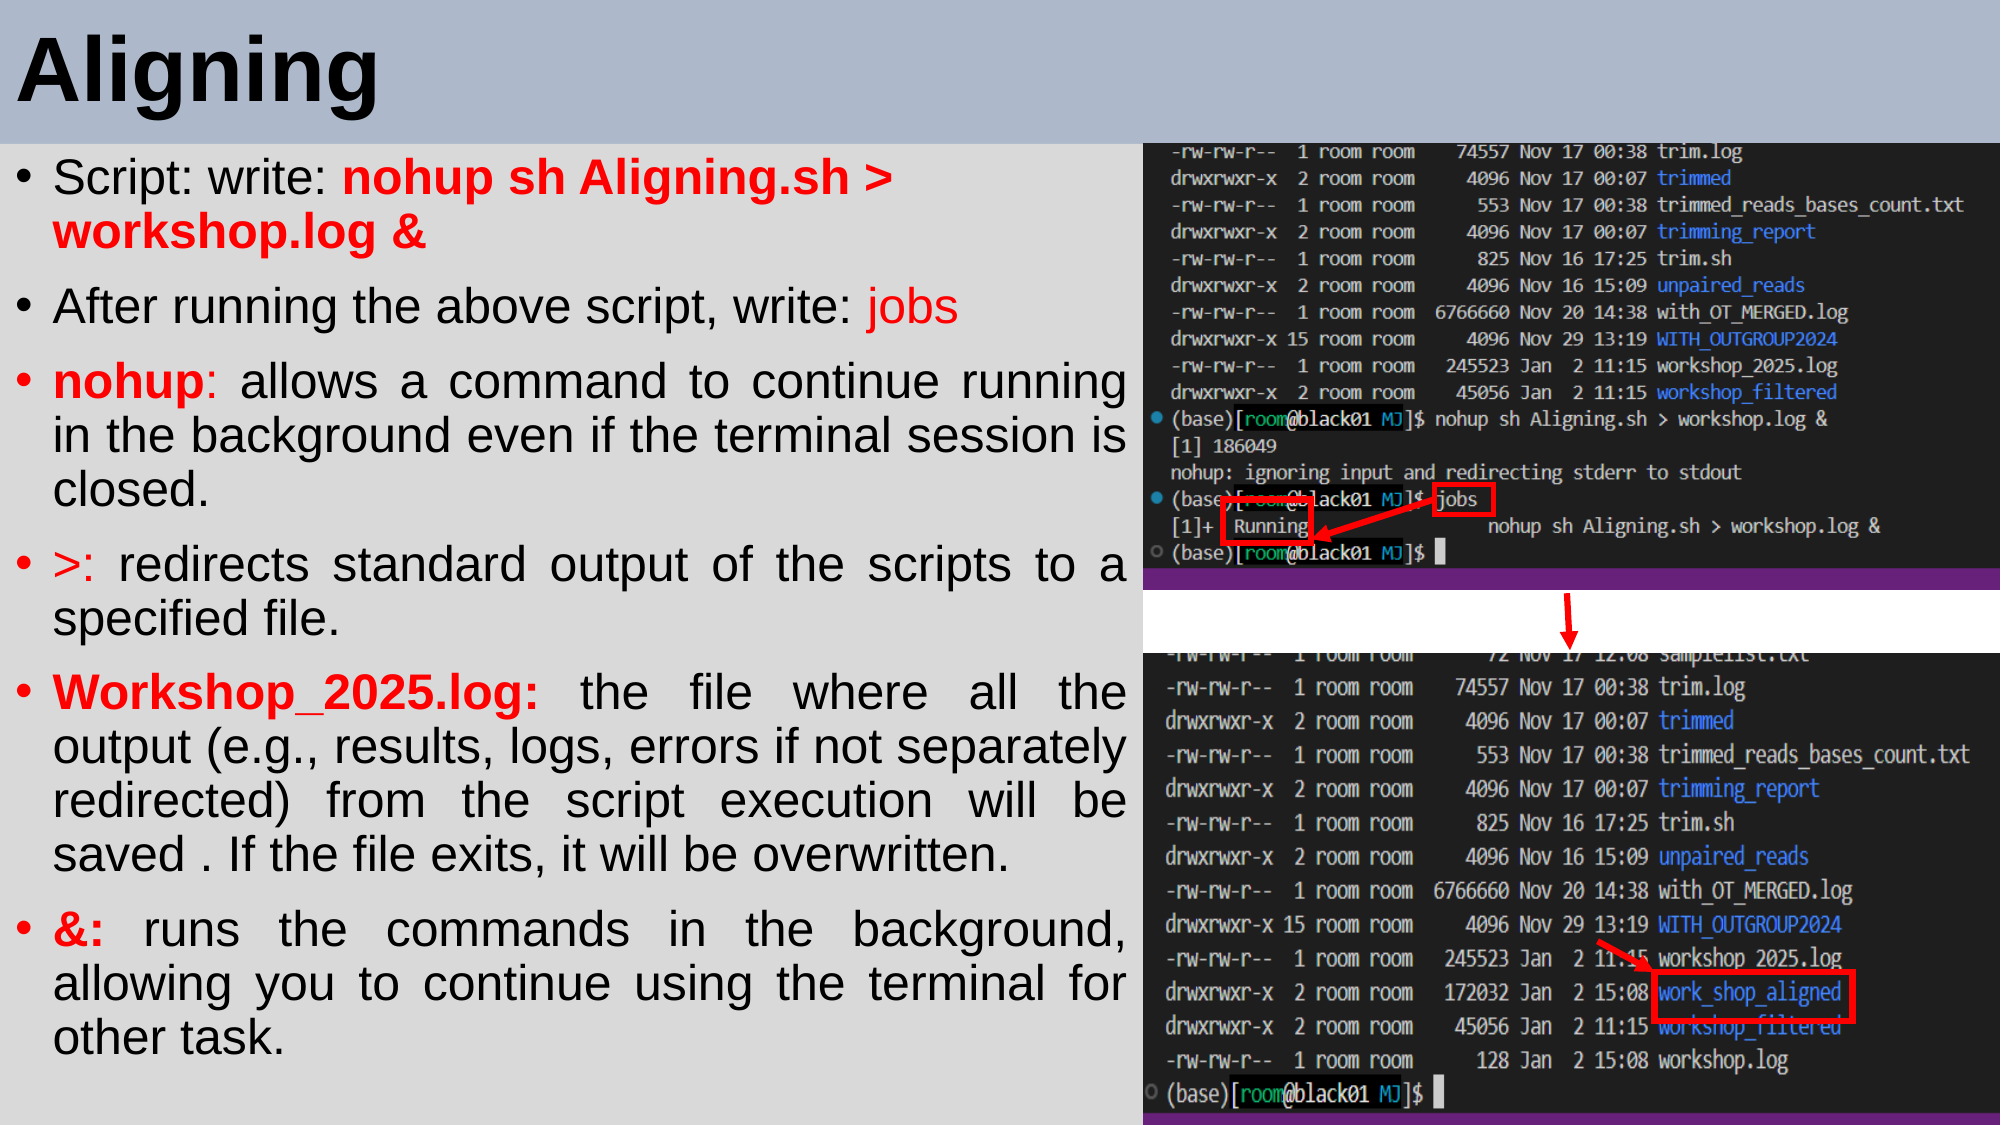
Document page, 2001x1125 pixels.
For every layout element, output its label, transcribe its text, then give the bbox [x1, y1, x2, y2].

list Script: write: nohup sh Aligning.sh > workshop.log & After running the above script, write: jobs nohup: allows a command to continue running in the background even if the terminal session is closed. >: redirects standard output of the scripts to a specified file. Workshop_2025.log: the file where all the output (e.g., results, logs, errors if not separately redirected) from the script execution will be saved . If the file exits, it will be overwritten. &: runs the commands in the background, allowing you to continue using the terminal for other task. [0, 143, 1143, 1125]
title Aligning [0, 0, 2000, 143]
picture [1142, 653, 2000, 1125]
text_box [1311, 499, 1435, 540]
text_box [1566, 593, 1571, 651]
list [1142, 143, 2000, 590]
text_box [1597, 941, 1655, 973]
